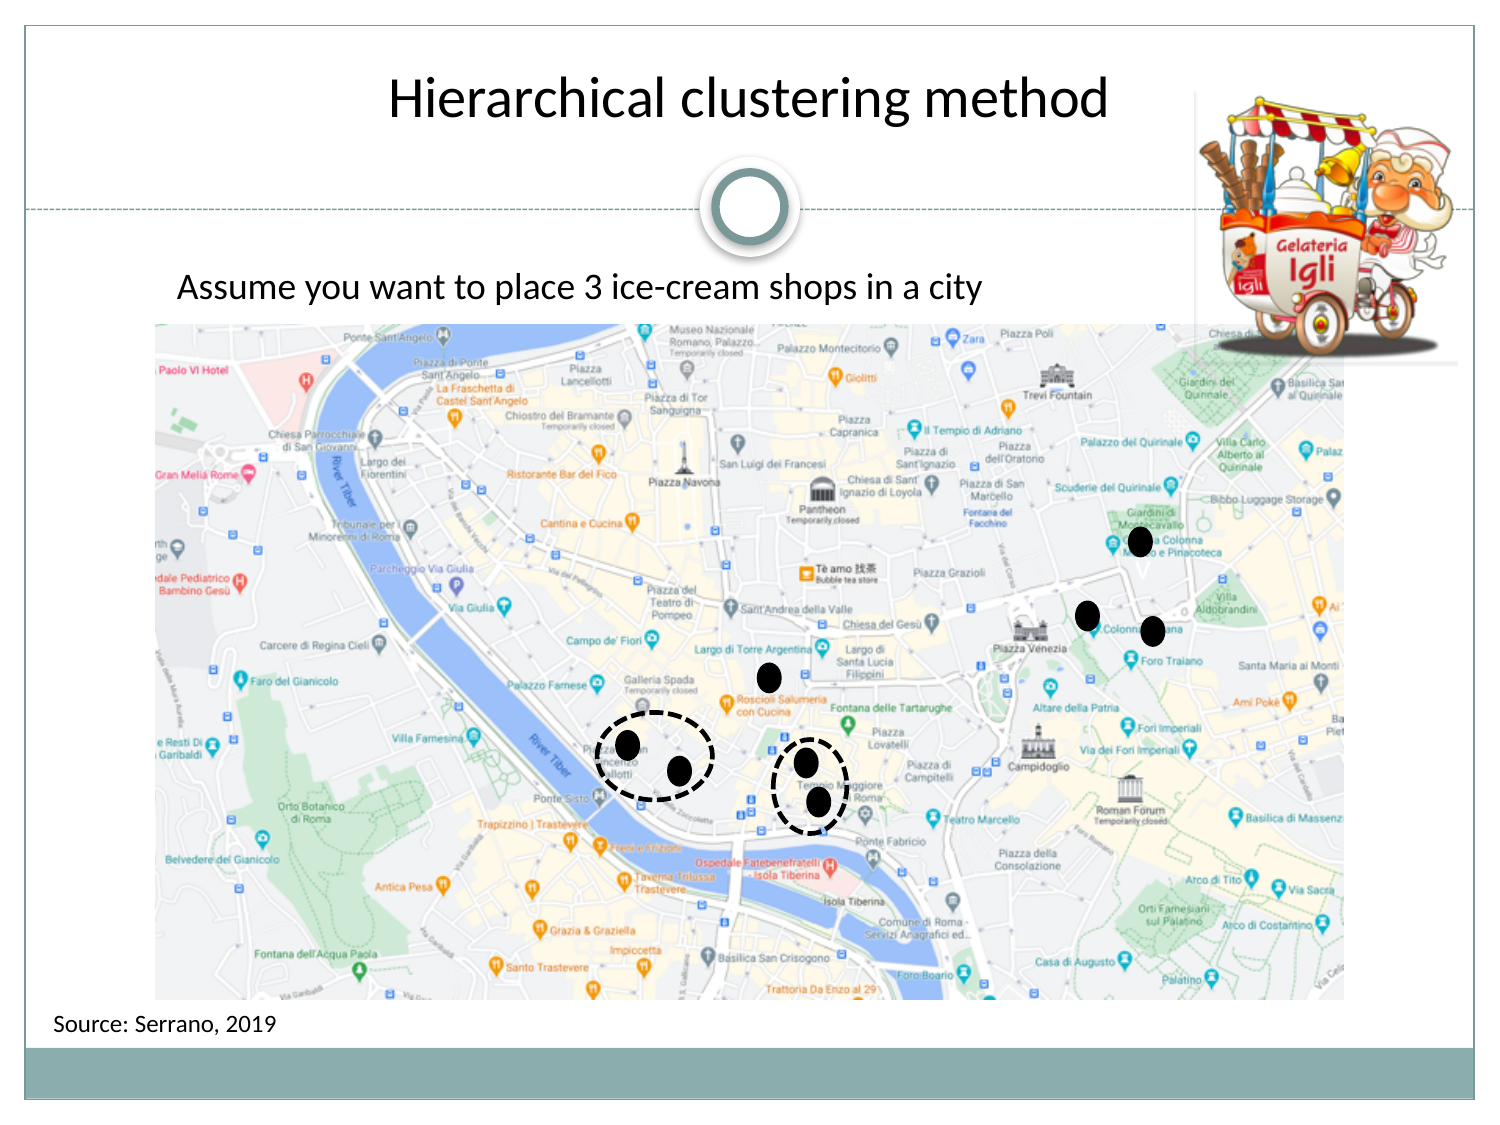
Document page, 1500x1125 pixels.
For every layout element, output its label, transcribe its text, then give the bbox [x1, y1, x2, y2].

text_box Assume you want to place 3 ice-cream shops in a city [162, 254, 999, 314]
picture [155, 91, 1458, 1001]
title Hierarchical clustering method [49, 12, 1450, 137]
text_box Source: Serrano, 2019 [38, 999, 293, 1045]
